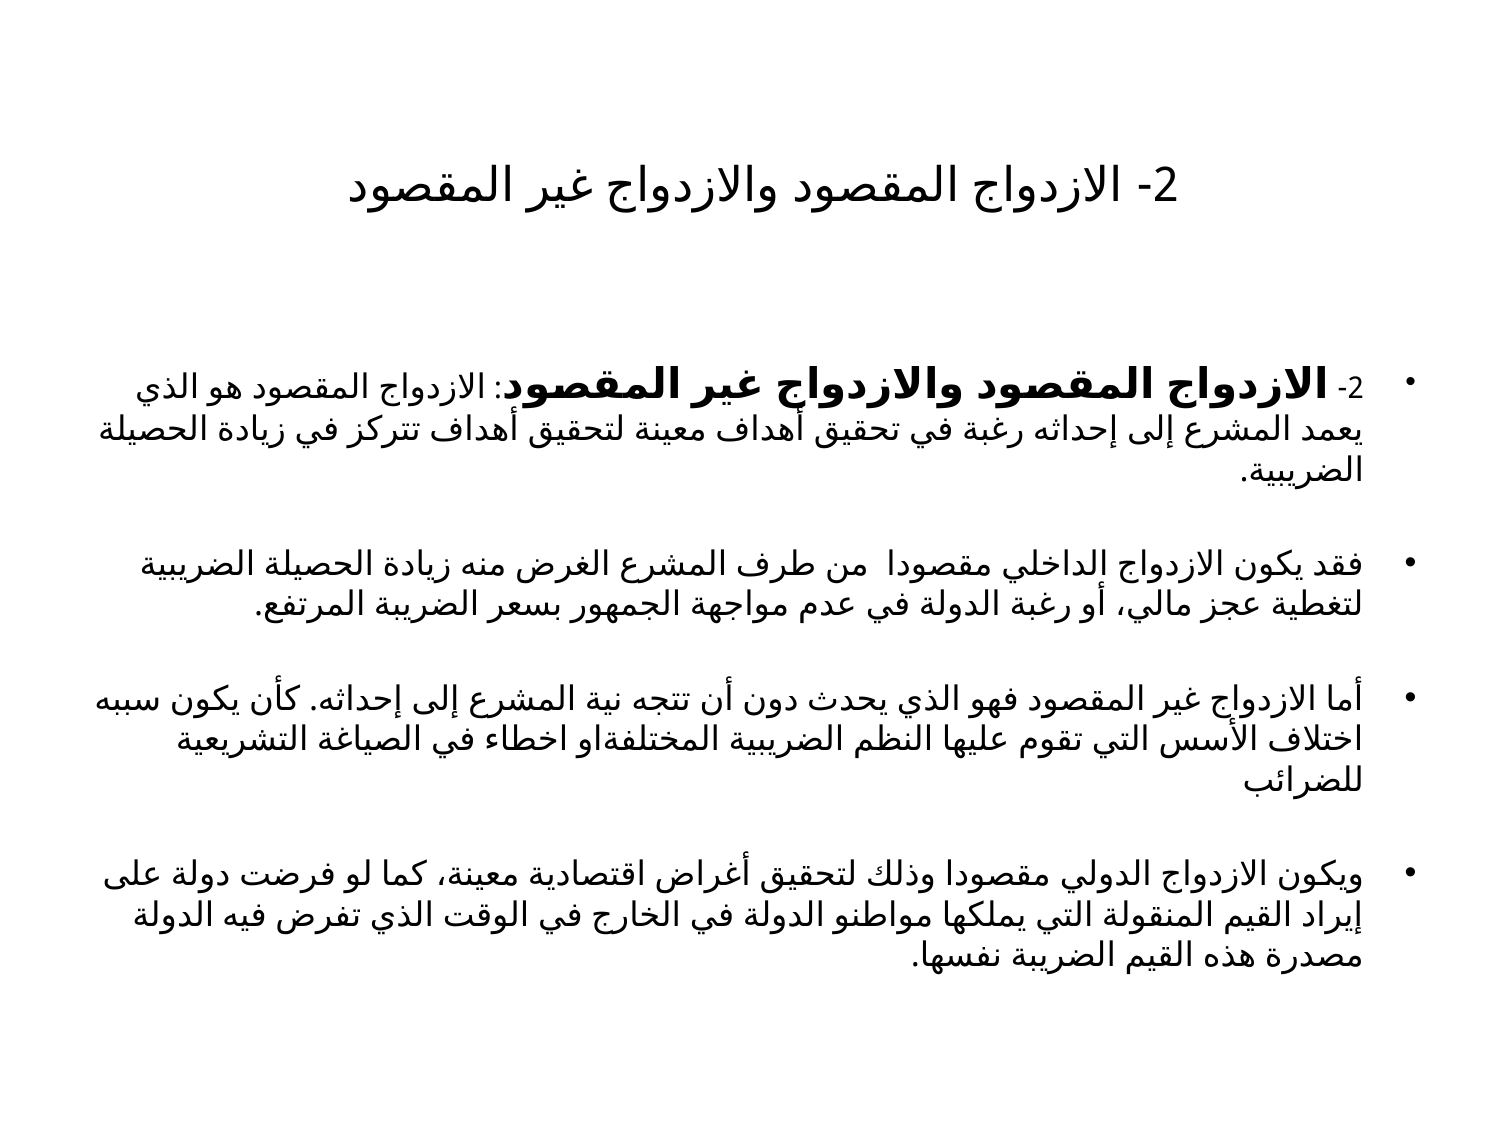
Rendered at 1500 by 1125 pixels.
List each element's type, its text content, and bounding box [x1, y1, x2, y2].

title 2- الازدواج المقصود والازدواج غير المقصود [88, 30, 1439, 219]
list 2- الازدواج المقصود والازدواج غير المقصود: الازدواج المقصود هو الذي يعمد المشرع إلى إحداثه رغبة في تحقيق أهداف معينة لتحقيق أهداف تتركز في زيادة الحصيلة الضريبية. فقد يكون الازدواج الداخلي مقصودا من طرف المشرع الغرض منه زيادة الحصيلة الضريبية لتغطية عجز مالي، أو رغبة الدولة في عدم مواجهة الجمهور بسعر الضريبة المرتفع. أما الازدواج غير المقصود فهو الذي يحدث دون أن تتجه نية المشرع إلى إحداثه. كأن يكون سببه اختلاف الأسس التي تقوم عليها النظم الضريبية المختلفةاو اخطاء في الصياغة التشريعية للضرائب ويكون الازدواج الدولي مقصودا وذلك لتحقيق أغراض اقتصادية معينة، كما لو فرضت دولة على إيراد القيم المنقولة التي يملكها مواطنو الدولة في الخارج في الوقت الذي تفرض فيه الدولة مصدرة هذه القيم الضريبة نفسها. [75, 262, 1425, 1005]
